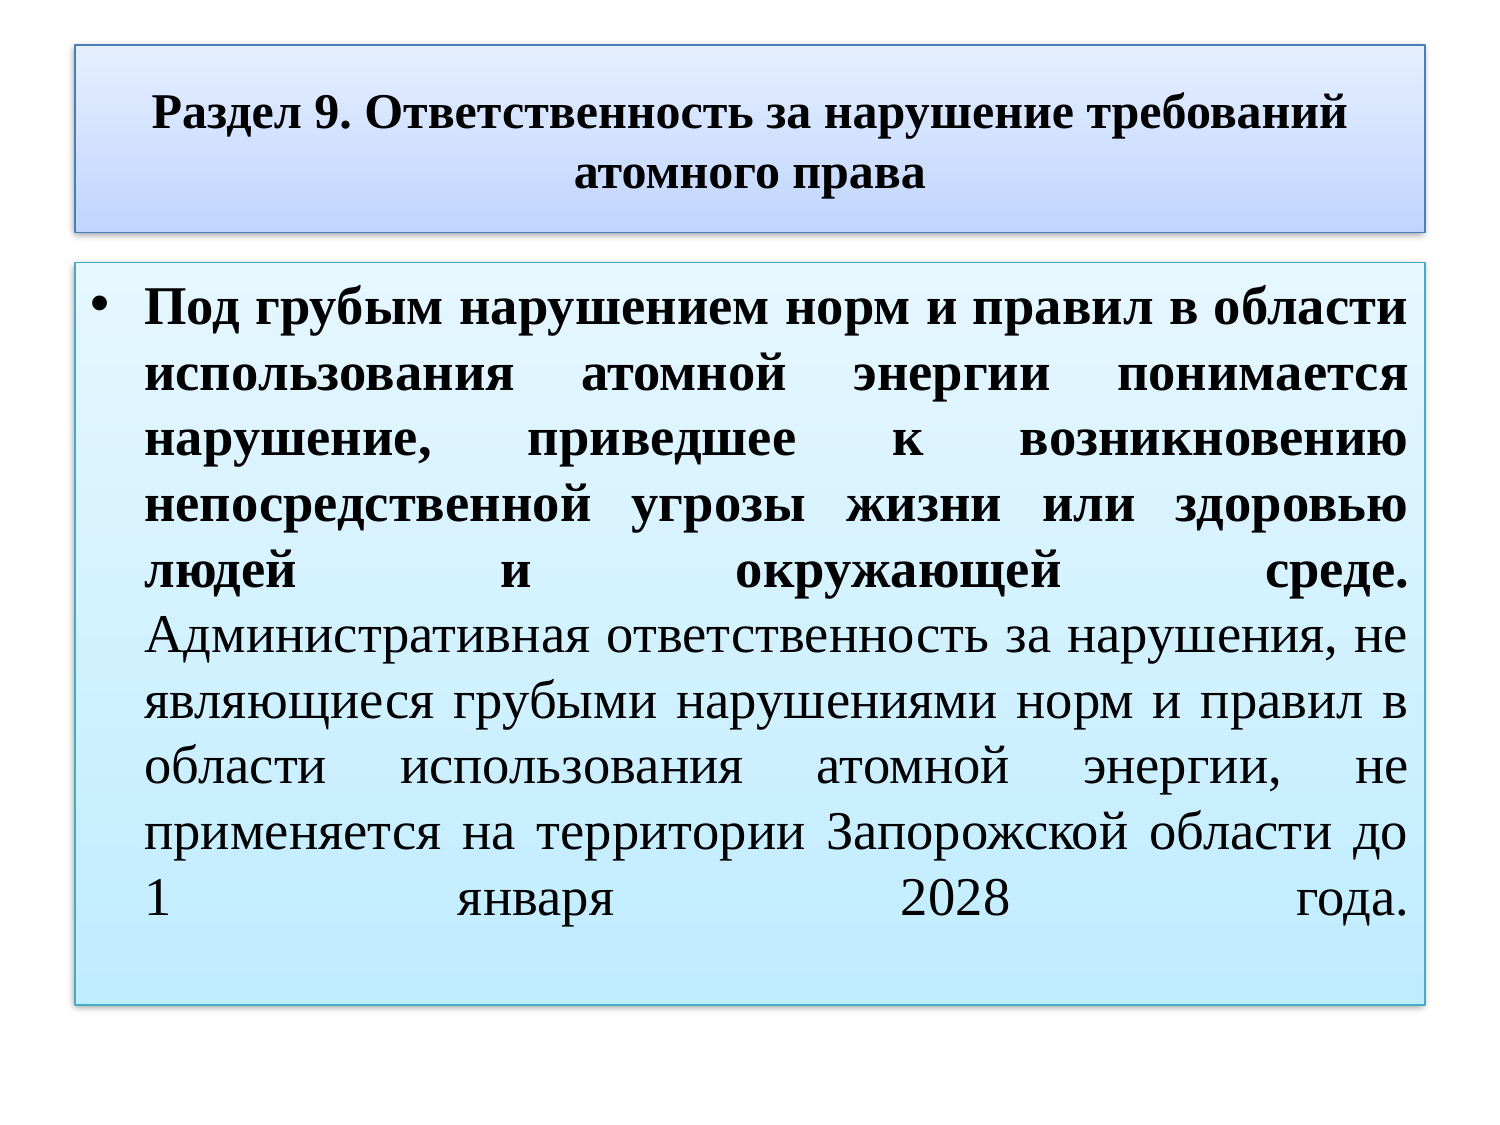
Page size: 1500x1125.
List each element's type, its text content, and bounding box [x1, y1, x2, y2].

list Под грубым нарушением норм и правил в области использования атомной энергии понимается нарушение, приведшее к возникновению непосредственной угрозы жизни или здоровью людей и окружающей среде. Административная ответственность за нарушения, не являющиеся грубыми нарушениями норм и правил в области использования атомной энергии, не применяется на территории Запорожской области до 1 января 2028 года. [74, 262, 1426, 1006]
title Раздел 9. Ответственность за нарушение требований атомного права [74, 44, 1426, 233]
